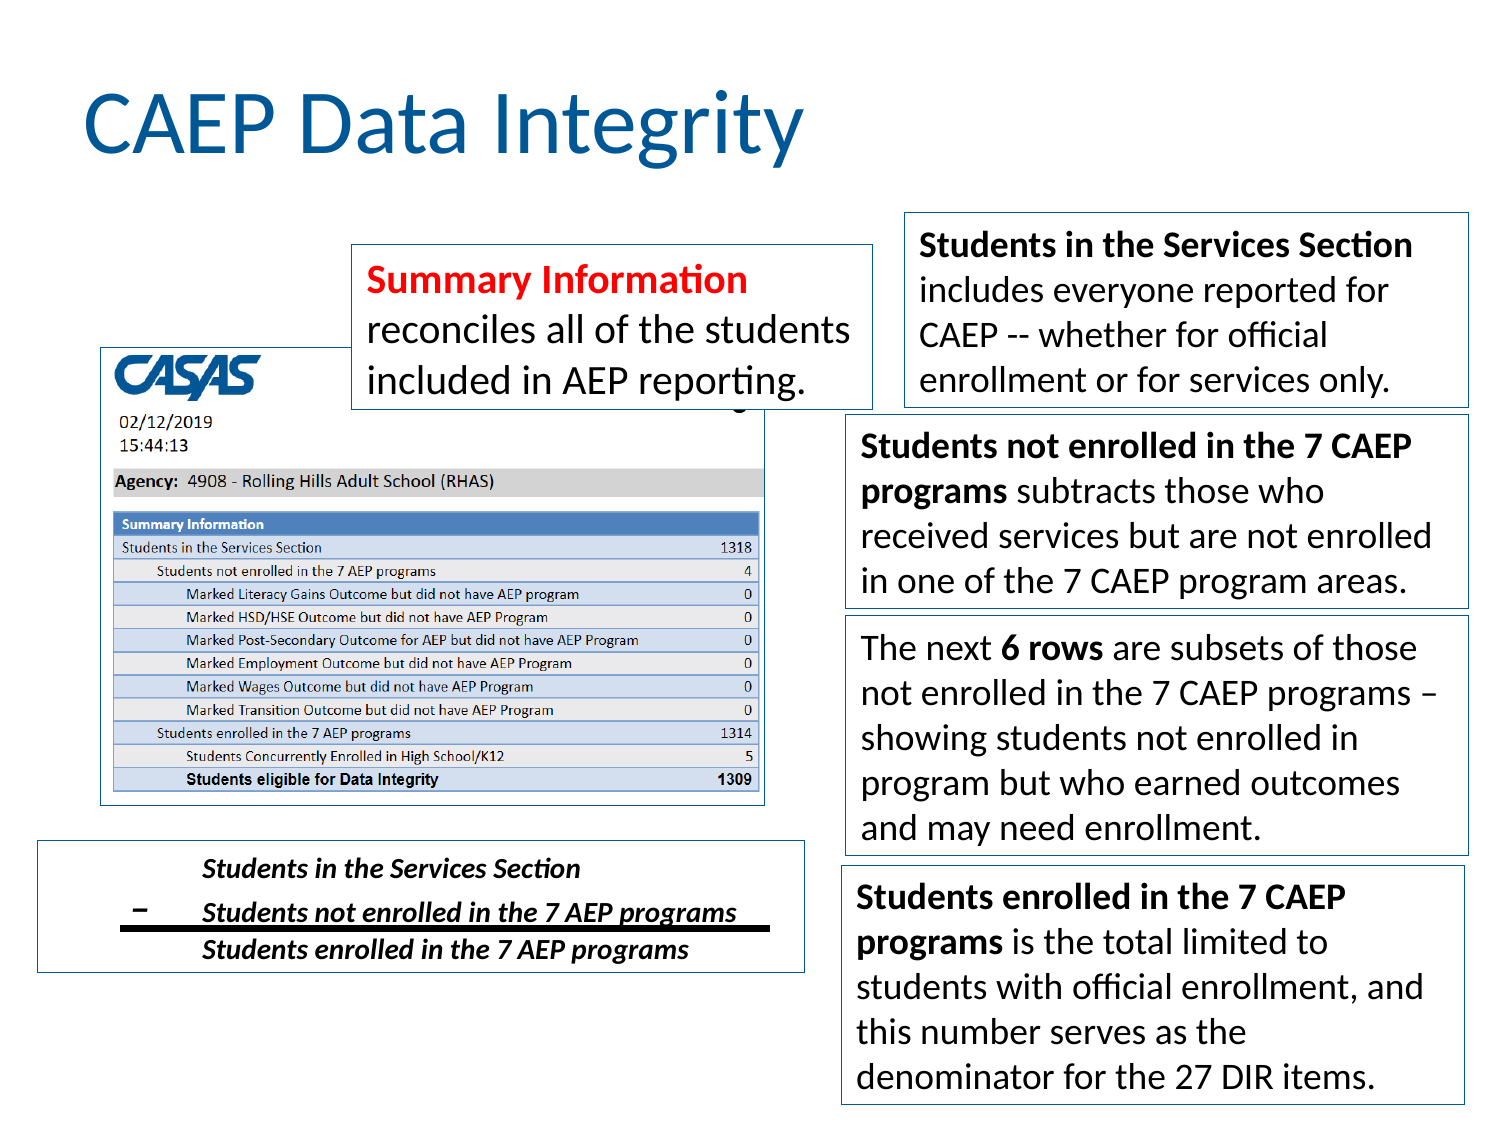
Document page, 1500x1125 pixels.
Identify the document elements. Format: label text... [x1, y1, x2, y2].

text_box Students in the Services Section includes everyone reported for CAEP -- whether for official enrollment or for services only. [904, 212, 1469, 408]
text_box Students in the Services Section − Students not enrolled in the 7 AEP programs Students enrolled in the 7 AEP programs [37, 840, 805, 973]
text_box Summary Information reconciles all of the students included in AEP reporting. [351, 244, 873, 410]
text_box The next 6 rows are subsets of those not enrolled in the 7 CAEP programs – showing students not enrolled in program but who earned outcomes and may need enrollment. [845, 615, 1469, 856]
title CAEP Data Integrity [68, 28, 1419, 205]
text_box Students enrolled in the 7 CAEP programs is the total limited to students with official enrollment, and this number serves as the denominator for the 27 DIR items. [841, 865, 1465, 1105]
picture [100, 347, 765, 806]
text_box Students not enrolled in the 7 CAEP programs subtracts those who received services but are not enrolled in one of the 7 CAEP program areas. [845, 414, 1469, 609]
